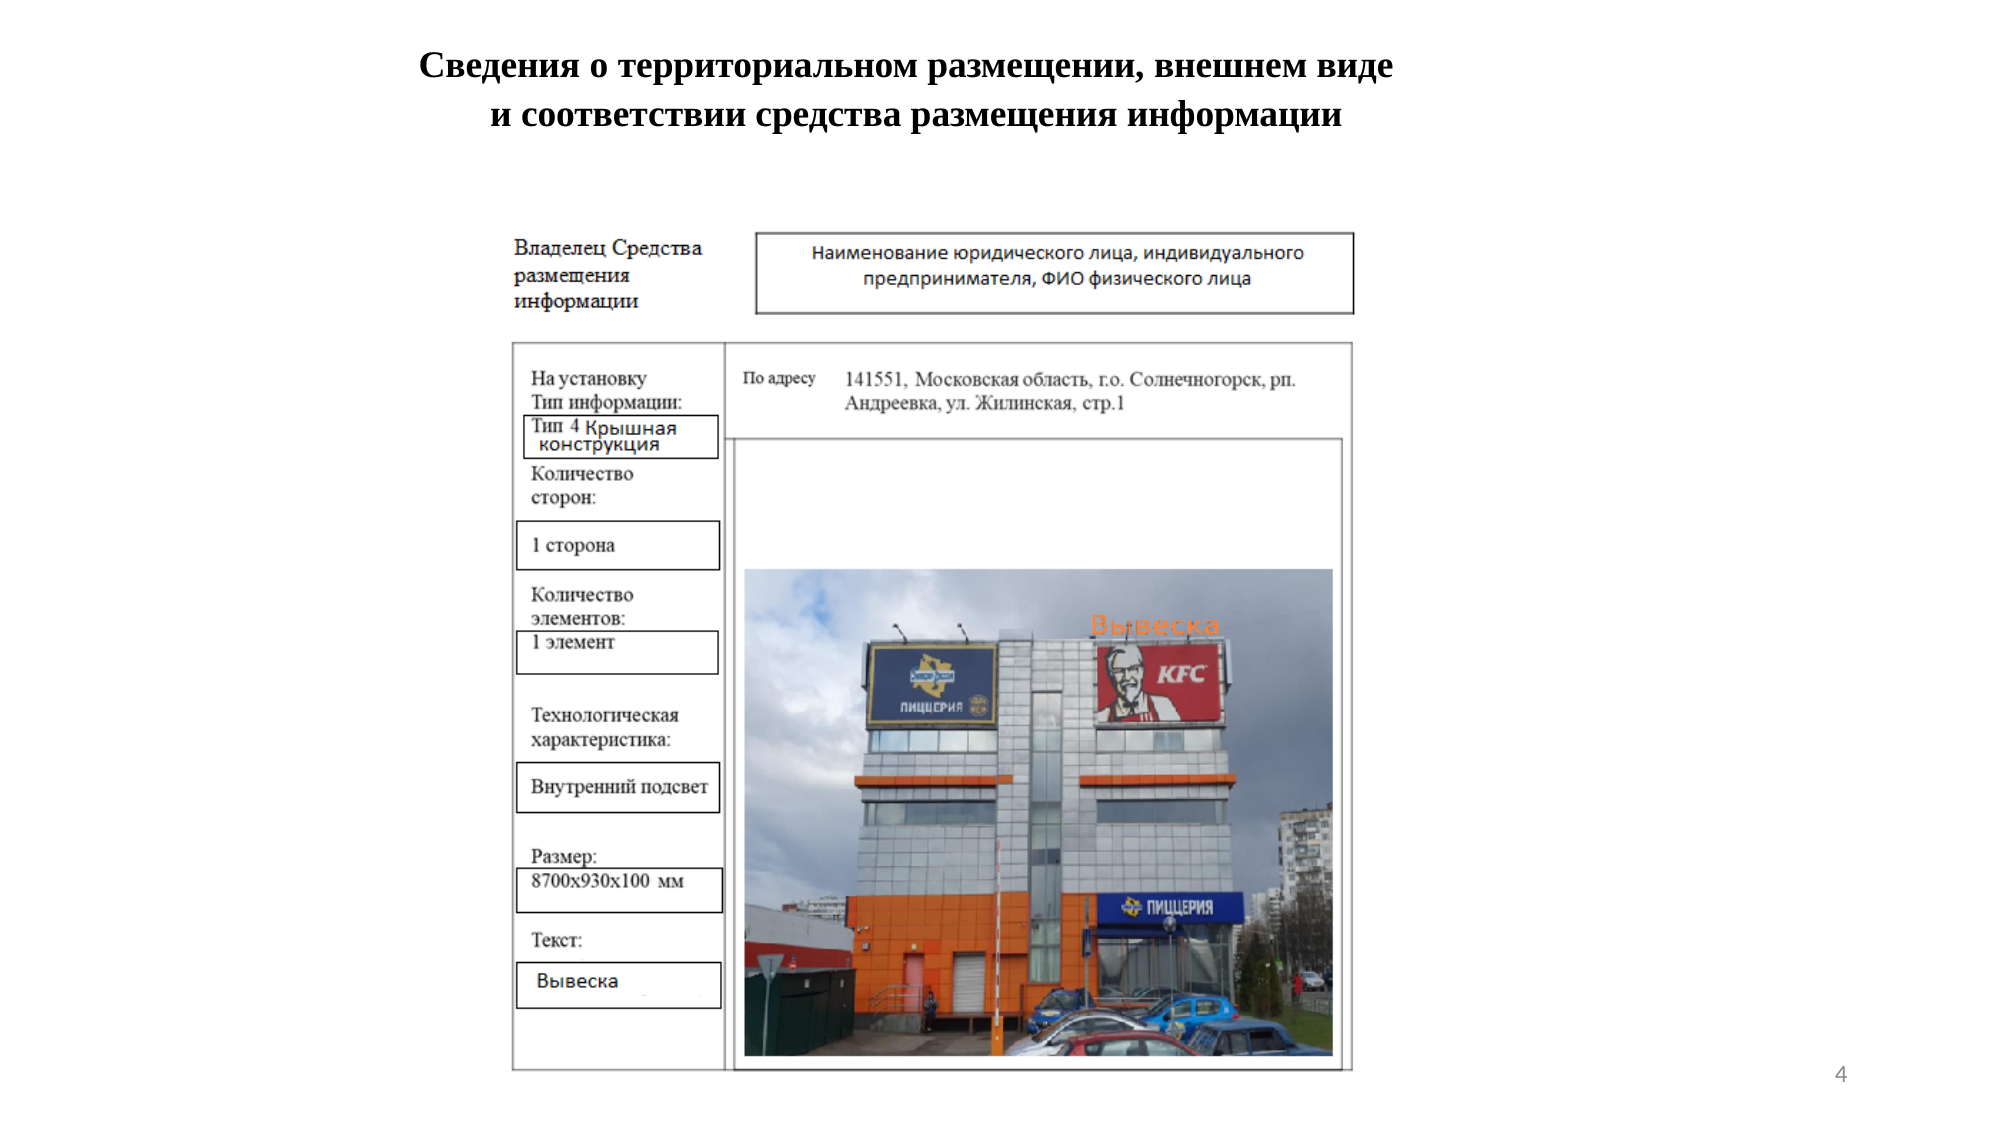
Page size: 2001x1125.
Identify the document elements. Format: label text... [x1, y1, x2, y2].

slide_number 4 [1412, 1042, 1863, 1103]
text_box Сведения о территориальном размещении, внешнем виде и соответствии средства размещения информации [416, 33, 1404, 134]
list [482, 205, 1463, 1092]
